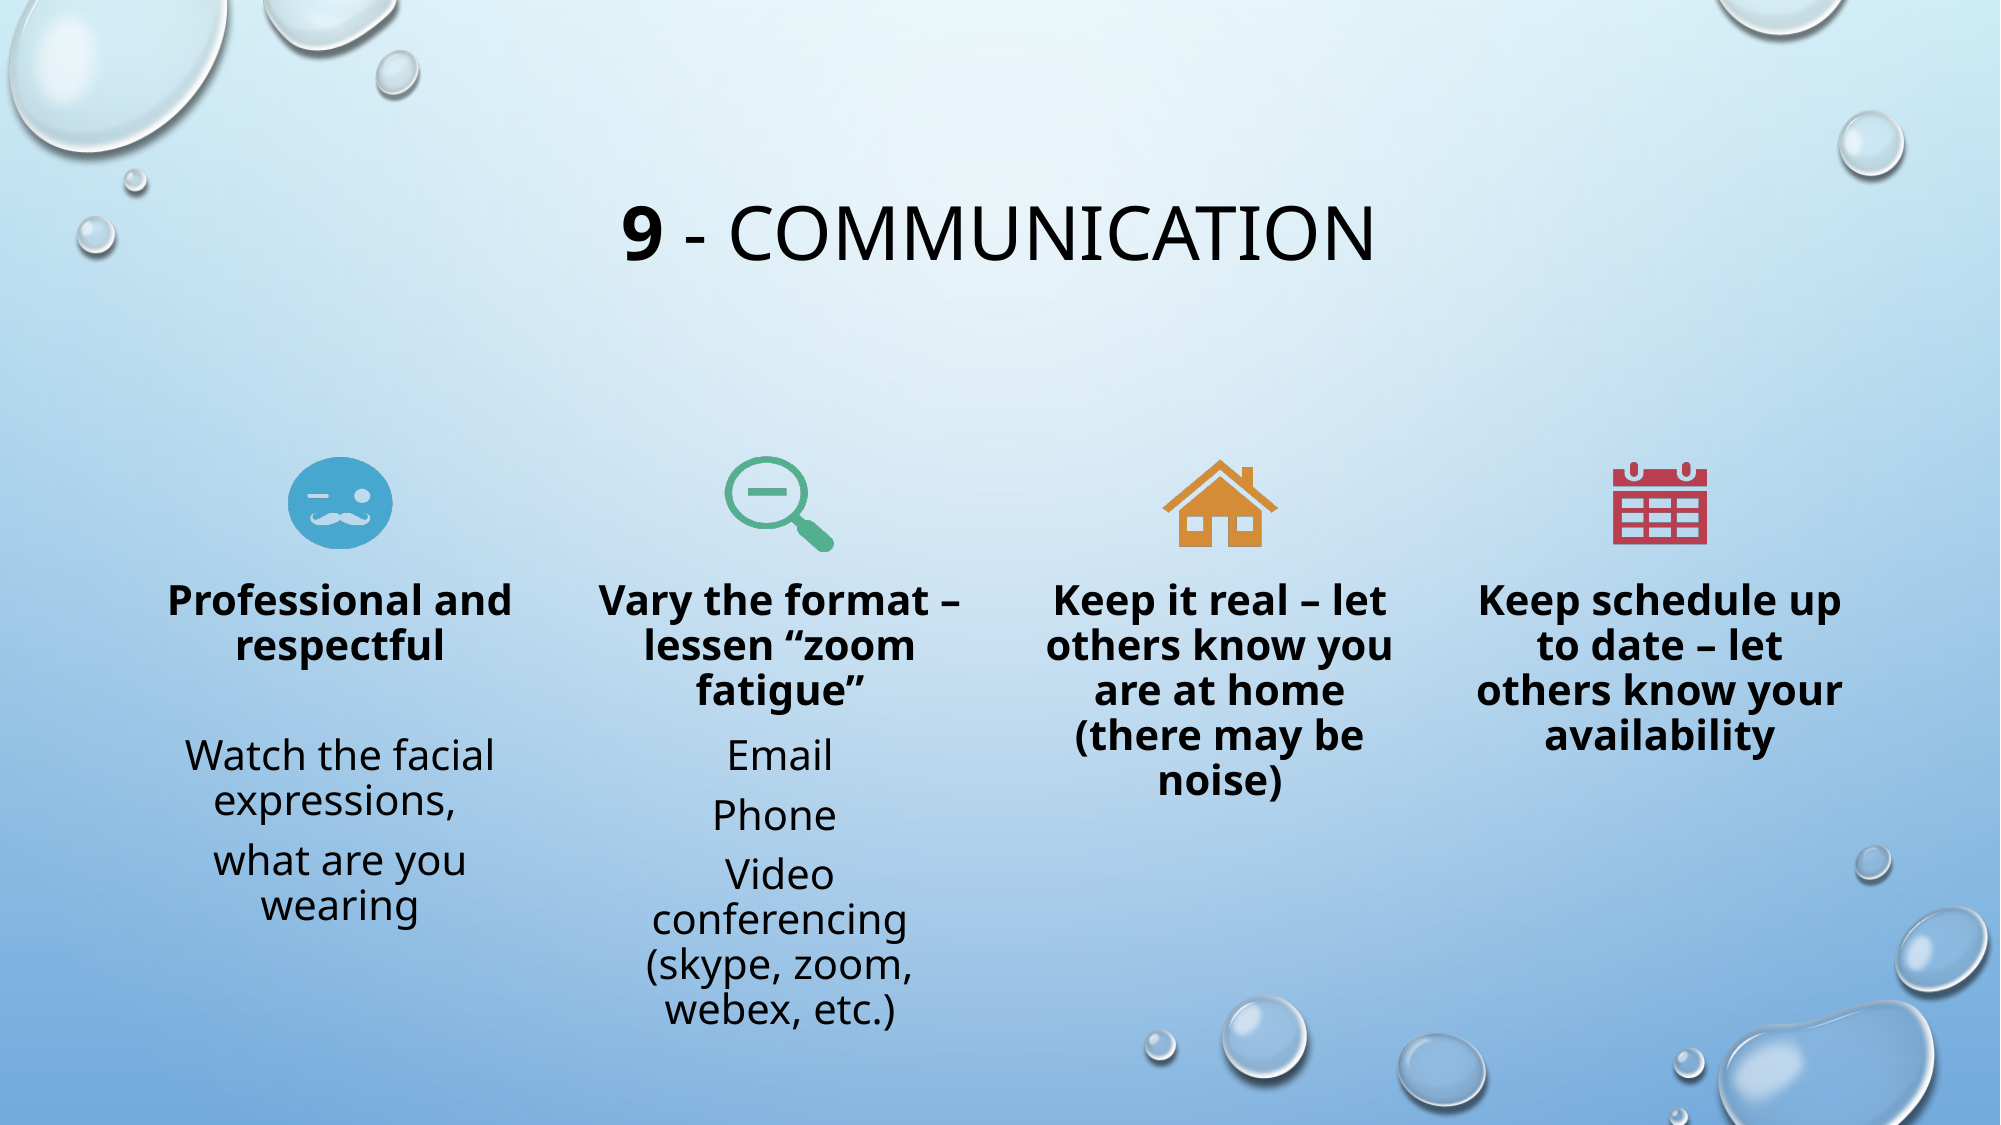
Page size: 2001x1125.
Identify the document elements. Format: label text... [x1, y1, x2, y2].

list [149, 415, 1851, 913]
title 9 - communication [149, 101, 1851, 364]
picture [0, 0, 2000, 1125]
